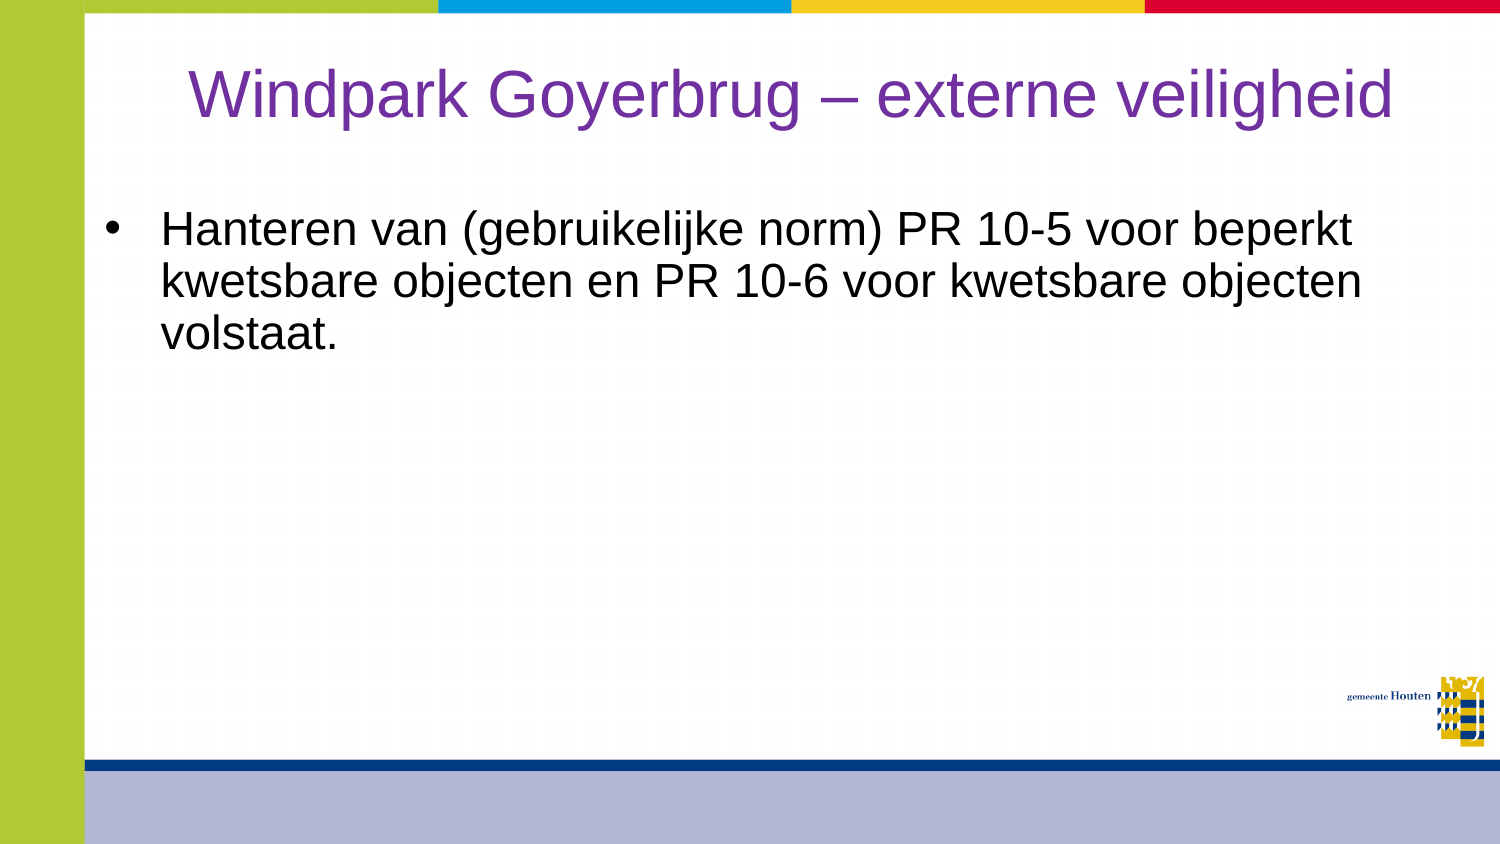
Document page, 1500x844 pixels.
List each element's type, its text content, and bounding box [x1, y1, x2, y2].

list Hanteren van (gebruikelijke norm) PR 10-5 voor beperkt kwetsbare objecten en PR 10-6 voor kwetsbare objecten volstaat. [89, 196, 1471, 753]
picture [0, 0, 1500, 844]
title Windpark Goyerbrug – externe veiligheid [89, 20, 1495, 161]
